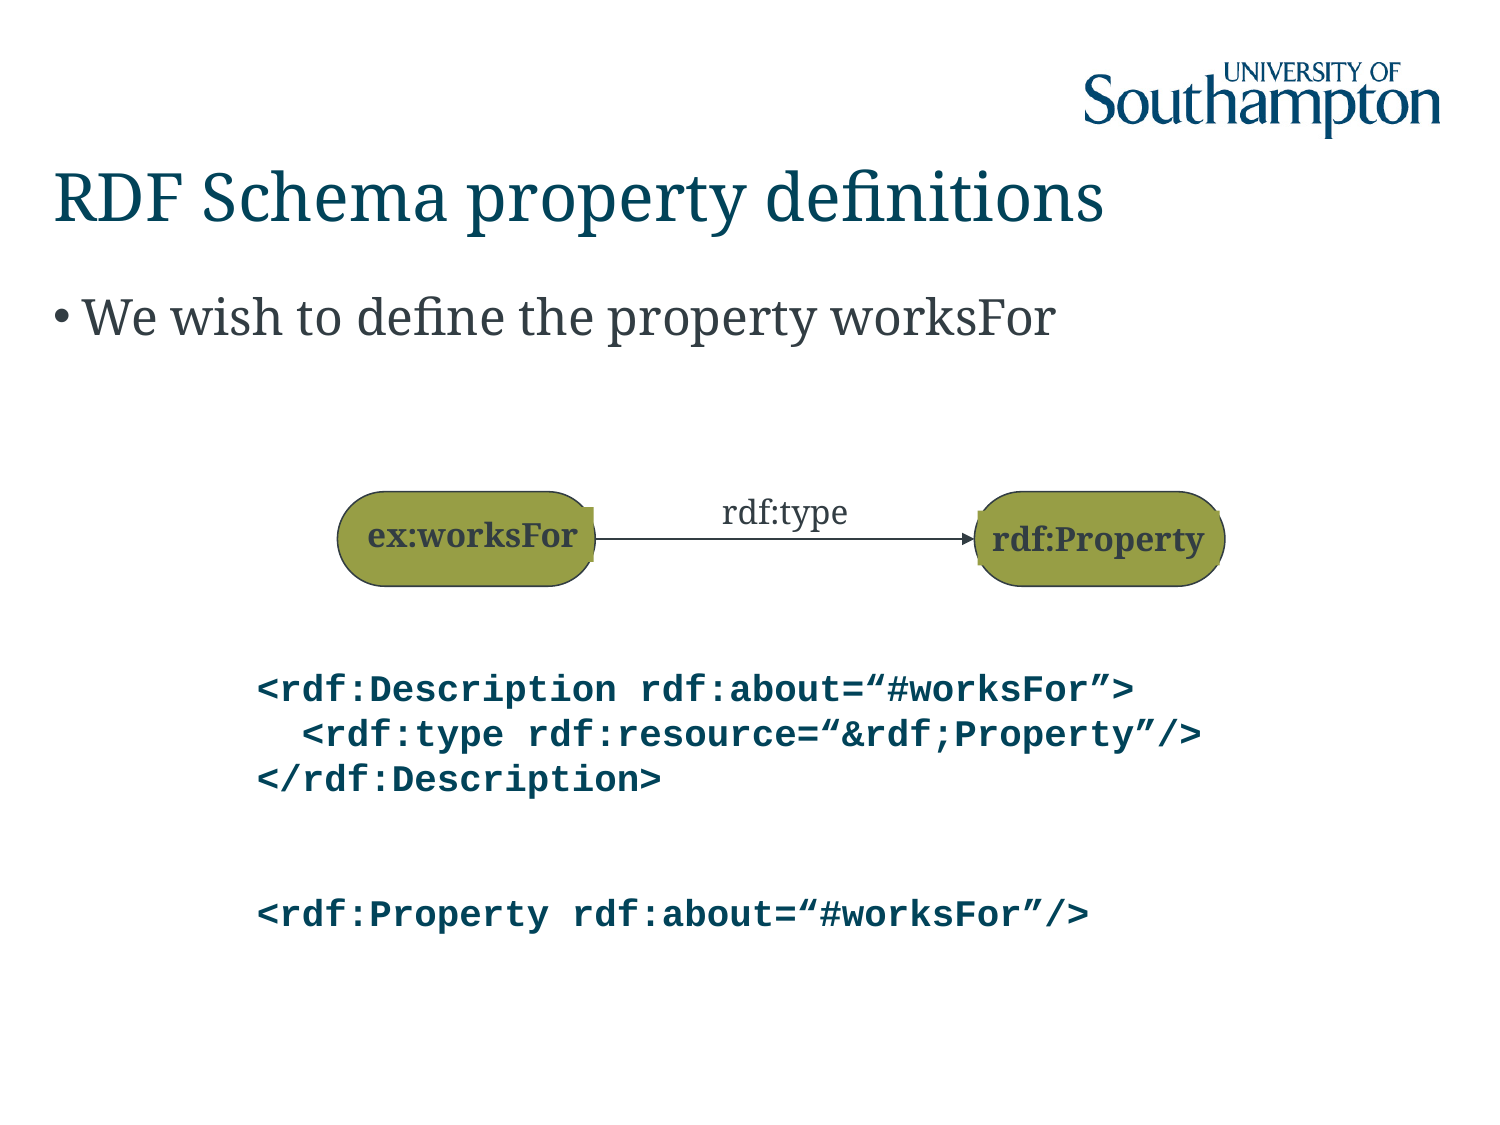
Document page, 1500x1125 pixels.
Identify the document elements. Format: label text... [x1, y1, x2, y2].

text_box <rdf:Property rdf:about=“#worksFor”/> [242, 881, 1412, 942]
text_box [337, 491, 596, 587]
title RDF Schema property definitions [52, 147, 1448, 255]
text_box <rdf:Description rdf:about=“#worksFor”> <rdf:type rdf:resource=“&rdf;Property”/> </rdf:Description> [242, 656, 1412, 807]
list We wish to define the property worksFor [52, 277, 1448, 1011]
picture [1085, 62, 1440, 139]
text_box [974, 491, 1226, 587]
text_box rdf:type [707, 483, 864, 538]
